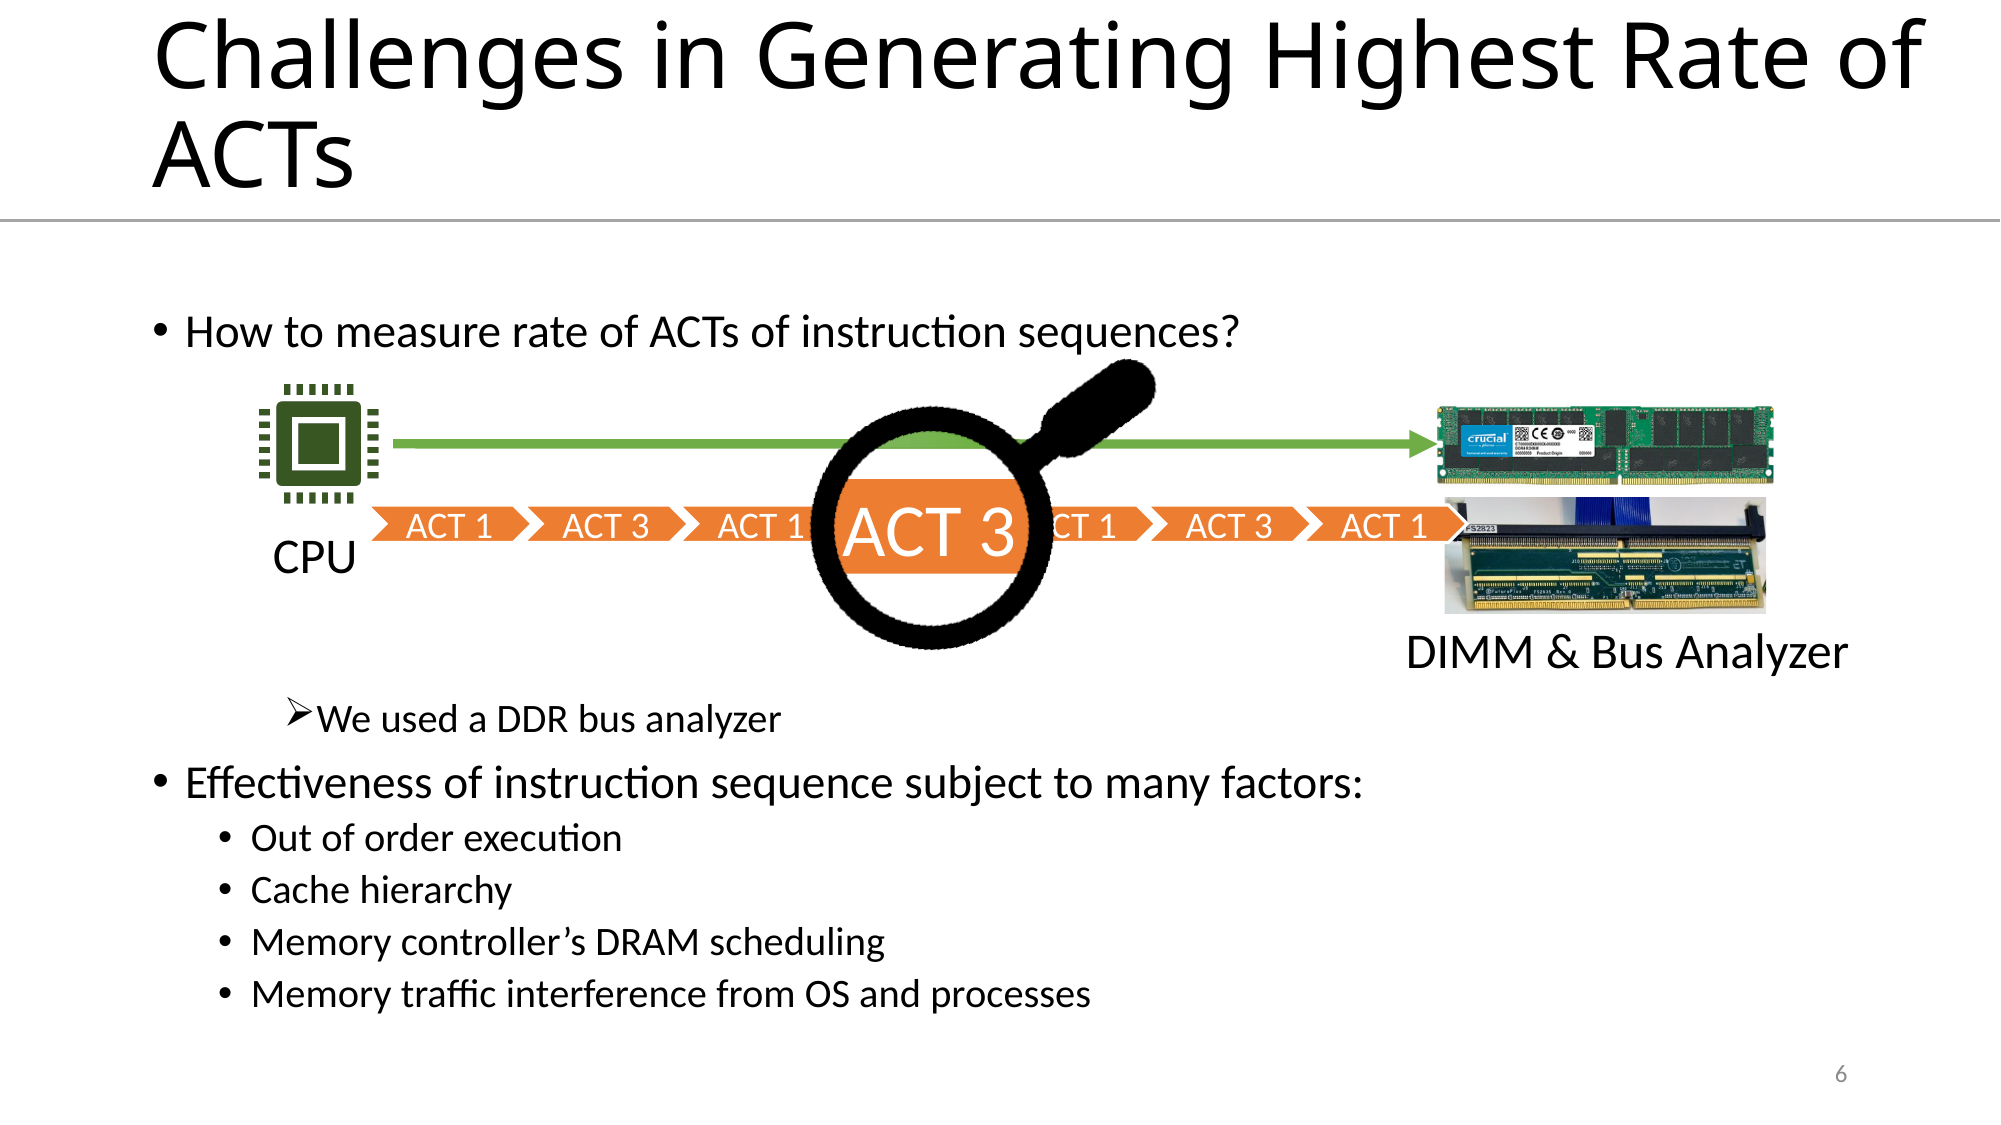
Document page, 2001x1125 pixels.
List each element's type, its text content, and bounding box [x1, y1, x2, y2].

title Challenges in Generating Highest Rate of ACTs [137, 0, 2000, 218]
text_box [367, 505, 780, 543]
picture [753, 274, 1198, 720]
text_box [242, 368, 393, 593]
slide_number 6 [1412, 1042, 1863, 1103]
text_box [1170, 505, 1468, 543]
list How to measure rate of ACTs of instruction sequences? We used a DDR bus analyzer Effectiveness of instruction sequence subject to many factors: Out of order execution Cache hierarchy Memory controller’s DRAM scheduling Memory traffic interference from OS and processes [137, 299, 1863, 1030]
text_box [1381, 397, 1874, 688]
